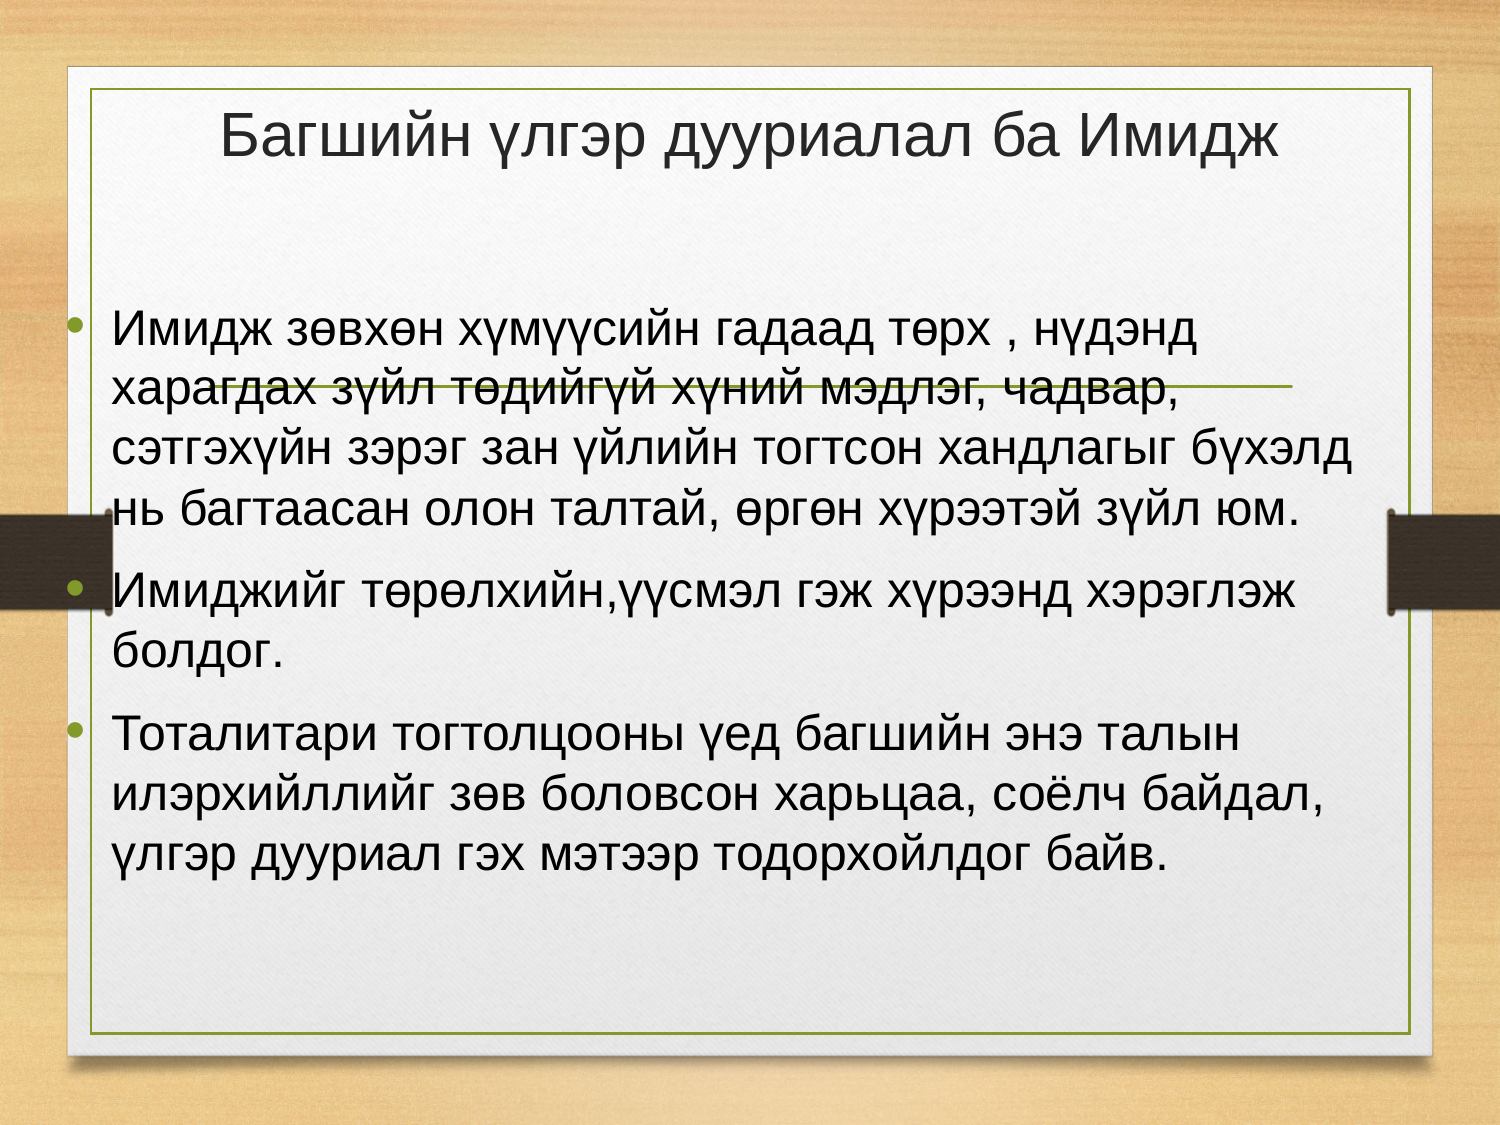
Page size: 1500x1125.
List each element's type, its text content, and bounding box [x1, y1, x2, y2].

list Имидж зөвхөн хүмүүсийн гадаад төрх , нүдэнд харагдах зүйл төдийгүй хүний мэдлэг, чадвар, сэтгэхүйн зэрэг зан үйлийн тогтсон хандлагыг бүхэлд нь багтаасан олон талтай, өргөн хүрээтэй зүйл юм. Имиджийг төрөлхийн,үүсмэл гэж хүрээнд хэрэглэж болдог. Тоталитари тогтолцооны үед багшийн энэ талын илэрхийллийг зөв боловсон харьцаа, соёлч байдал, үлгэр дууриал гэх мэтээр тодорхойлдог байв. [50, 287, 1400, 1125]
picture [0, 0, 1500, 1125]
title Багшийн үлгэр дууриалал ба Имидж [75, 37, 1425, 225]
